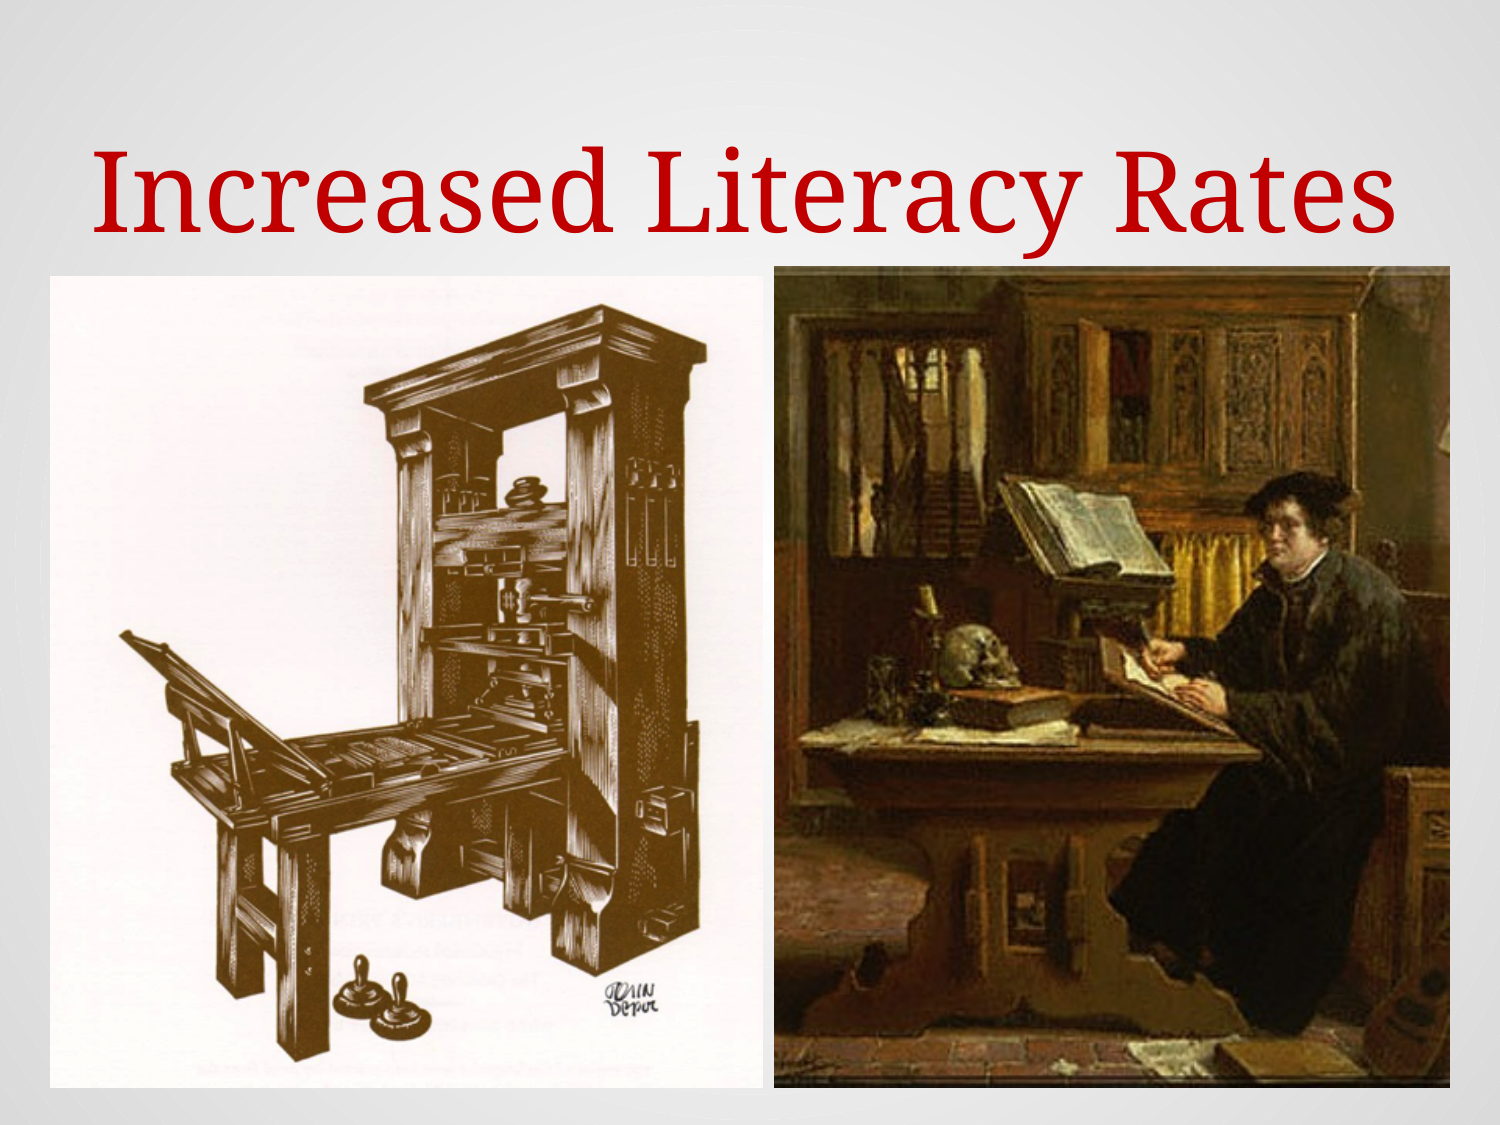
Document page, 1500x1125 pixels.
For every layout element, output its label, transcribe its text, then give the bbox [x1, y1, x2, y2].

picture [774, 266, 1451, 1088]
picture [49, 275, 763, 1088]
title Increased Literacy Rates [75, 0, 1425, 263]
